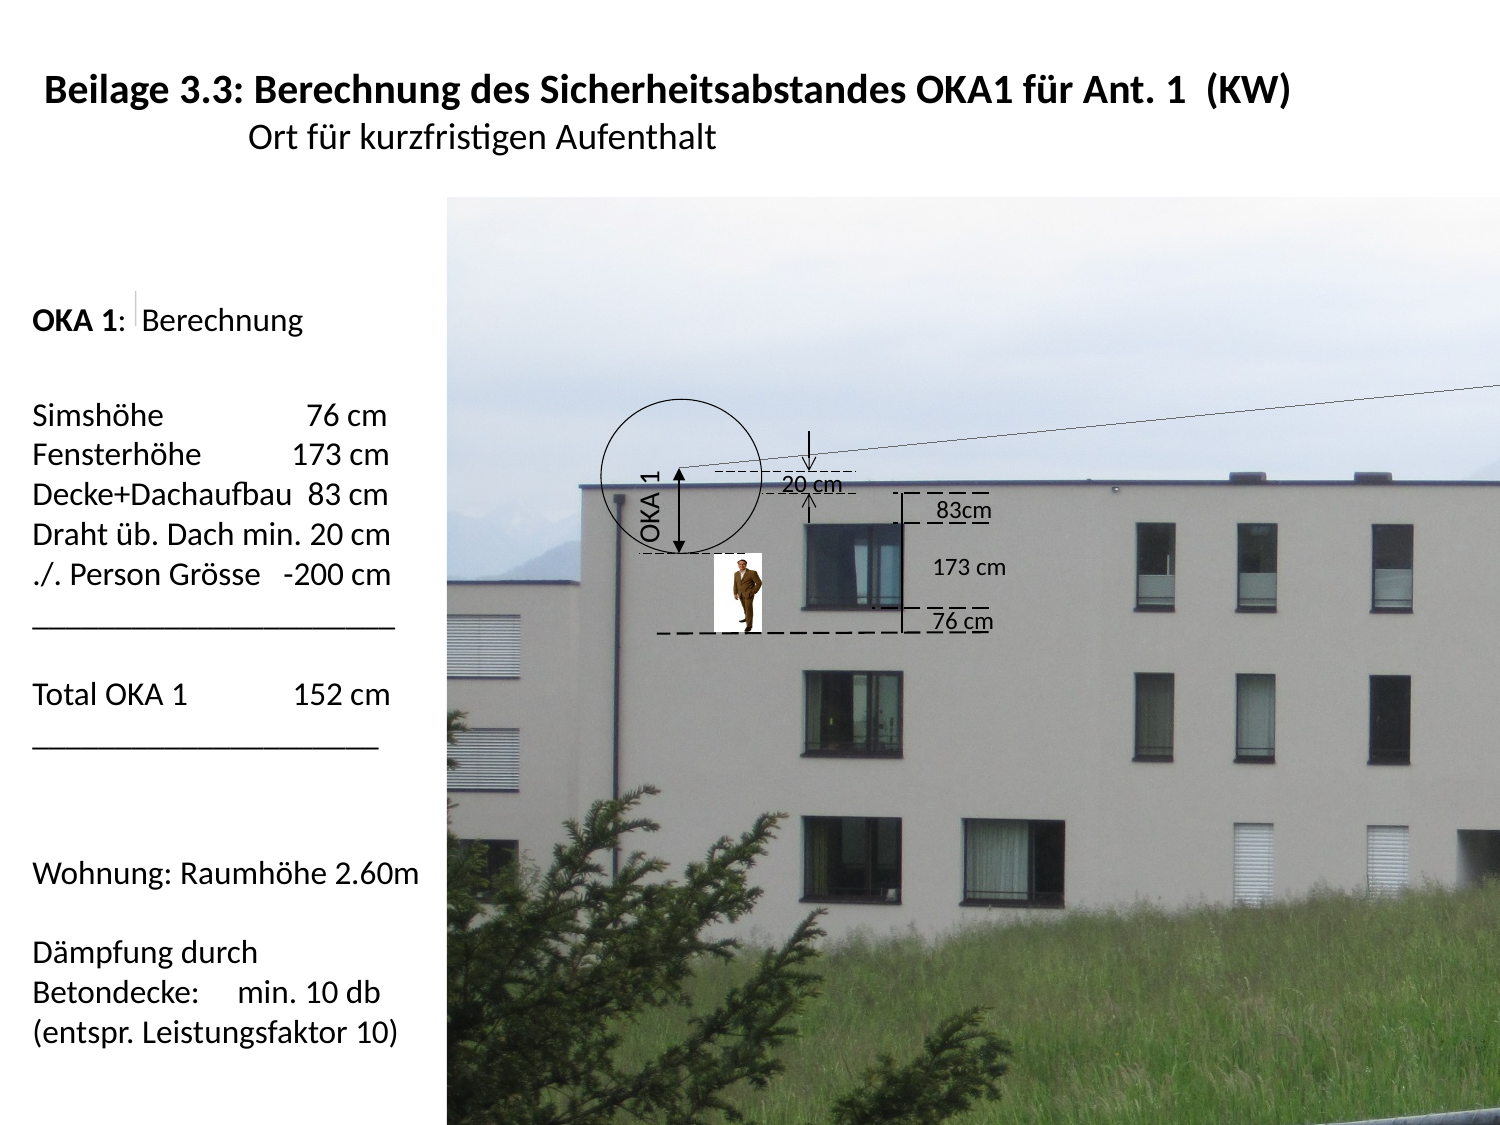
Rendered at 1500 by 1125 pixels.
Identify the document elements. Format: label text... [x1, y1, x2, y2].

text_box Wohnung: Raumhöhe 2.60m Dämpfung durch Betondecke: min. 10 db (entspr. Leistungsfaktor 10) [17, 843, 441, 1058]
text_box Simshöhe 76 cm Fensterhöhe 173 cm Decke+Dachaufbau 83 cm Draht üb. Dach min. 20 cm ./. Person Grösse -200 cm ______________________ Total OKA 1 152 cm _____________________ [17, 385, 441, 760]
text_box OKA 1: Berechnung [17, 290, 441, 385]
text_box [678, 385, 1500, 469]
text_box Beilage 3.3: Berechnung des Sicherheitsabstandes OKA1 für Ant. 1 (KW) Ort für kurzfristigen Aufenthalt [29, 54, 1500, 165]
picture [446, 197, 1500, 1125]
